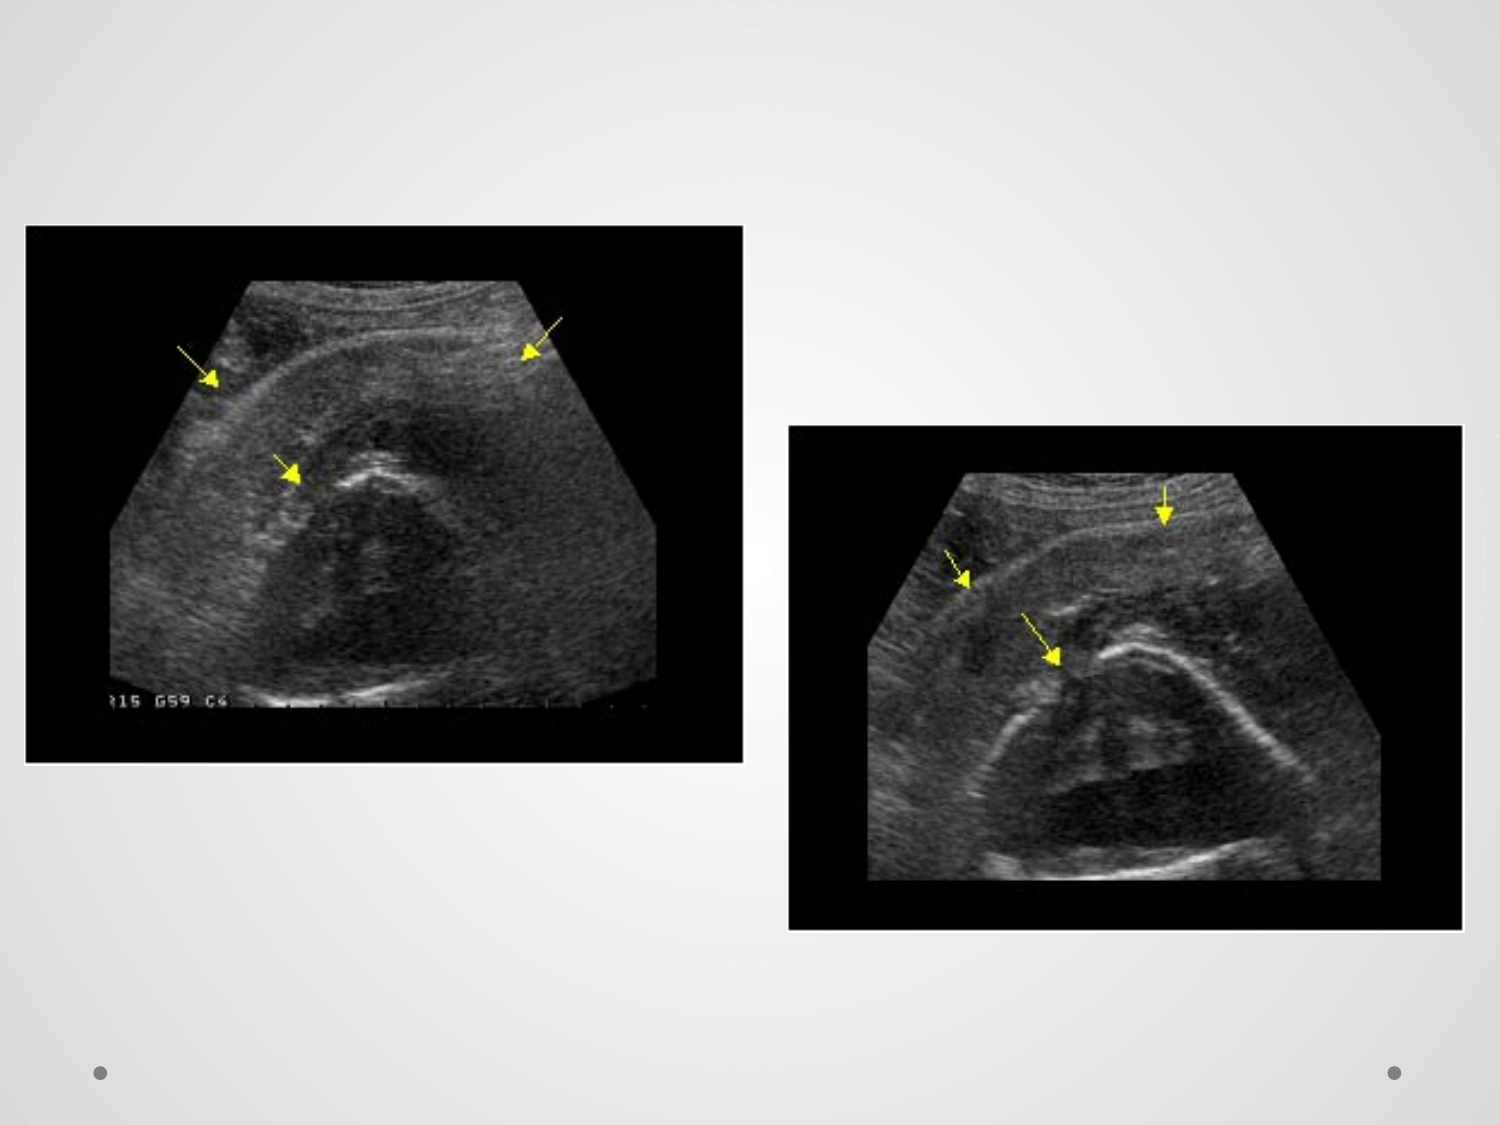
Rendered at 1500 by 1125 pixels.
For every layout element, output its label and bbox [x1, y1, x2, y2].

picture [24, 224, 746, 766]
picture [787, 424, 1465, 934]
